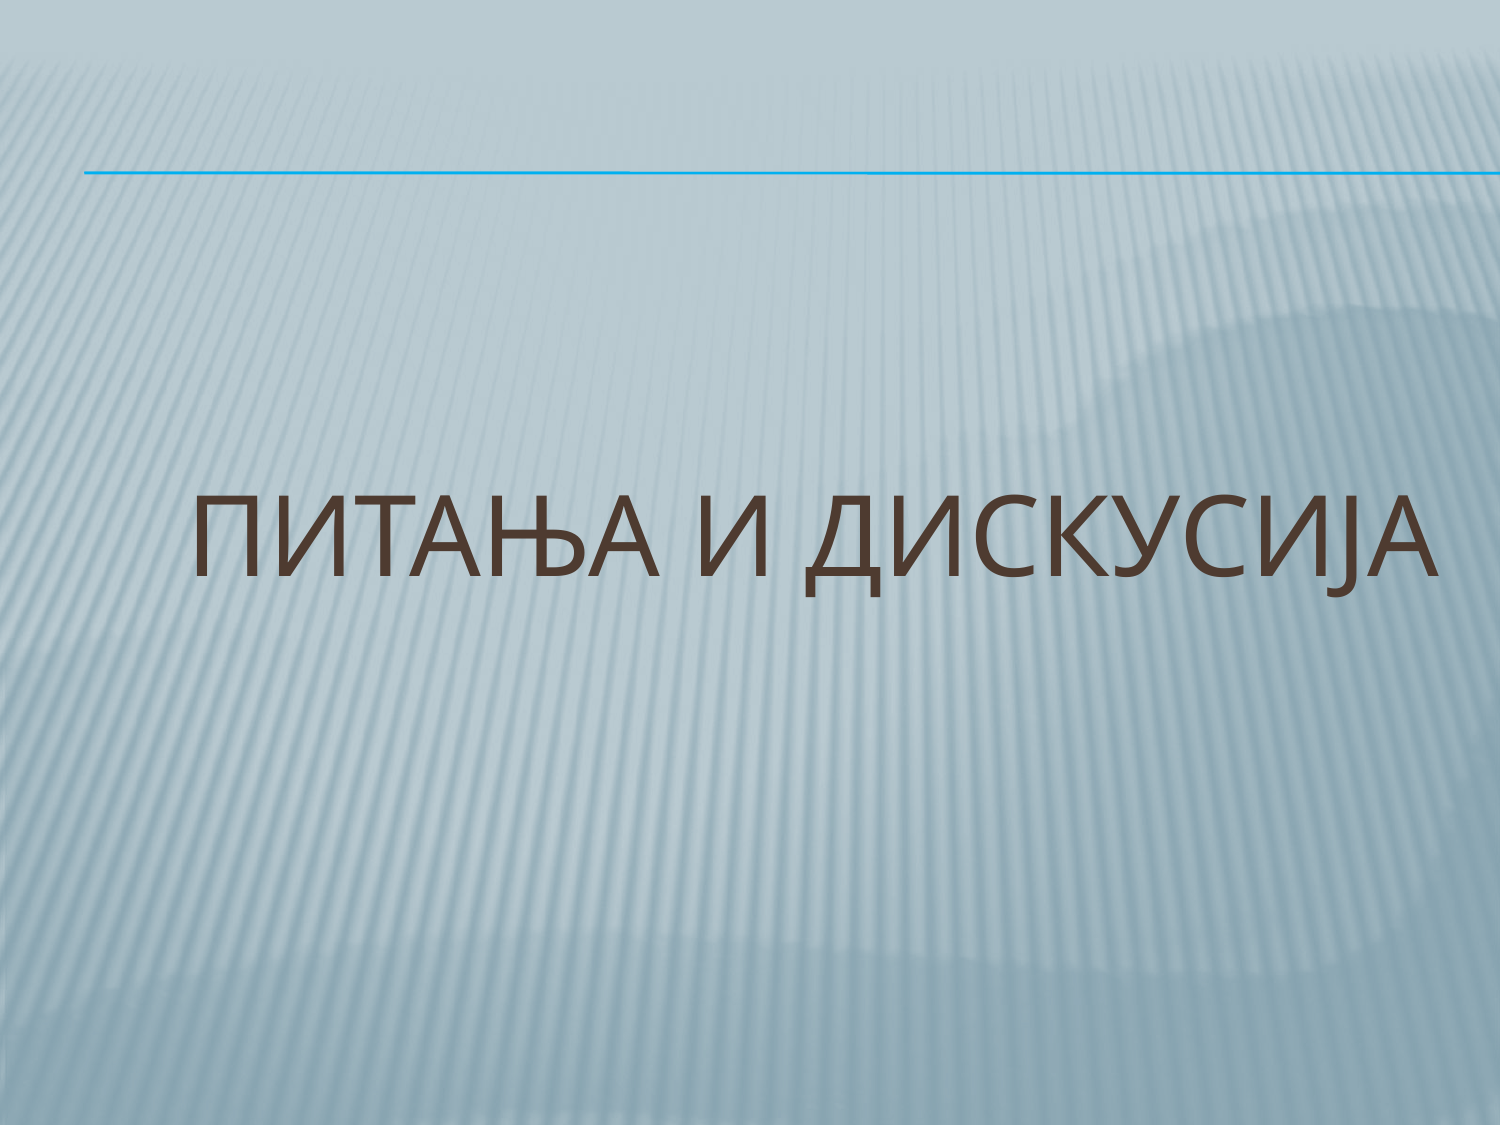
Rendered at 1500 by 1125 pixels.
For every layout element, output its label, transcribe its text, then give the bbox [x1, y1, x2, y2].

list ПИТАЊА И ДИСКУСИЈА [171, 456, 1459, 657]
